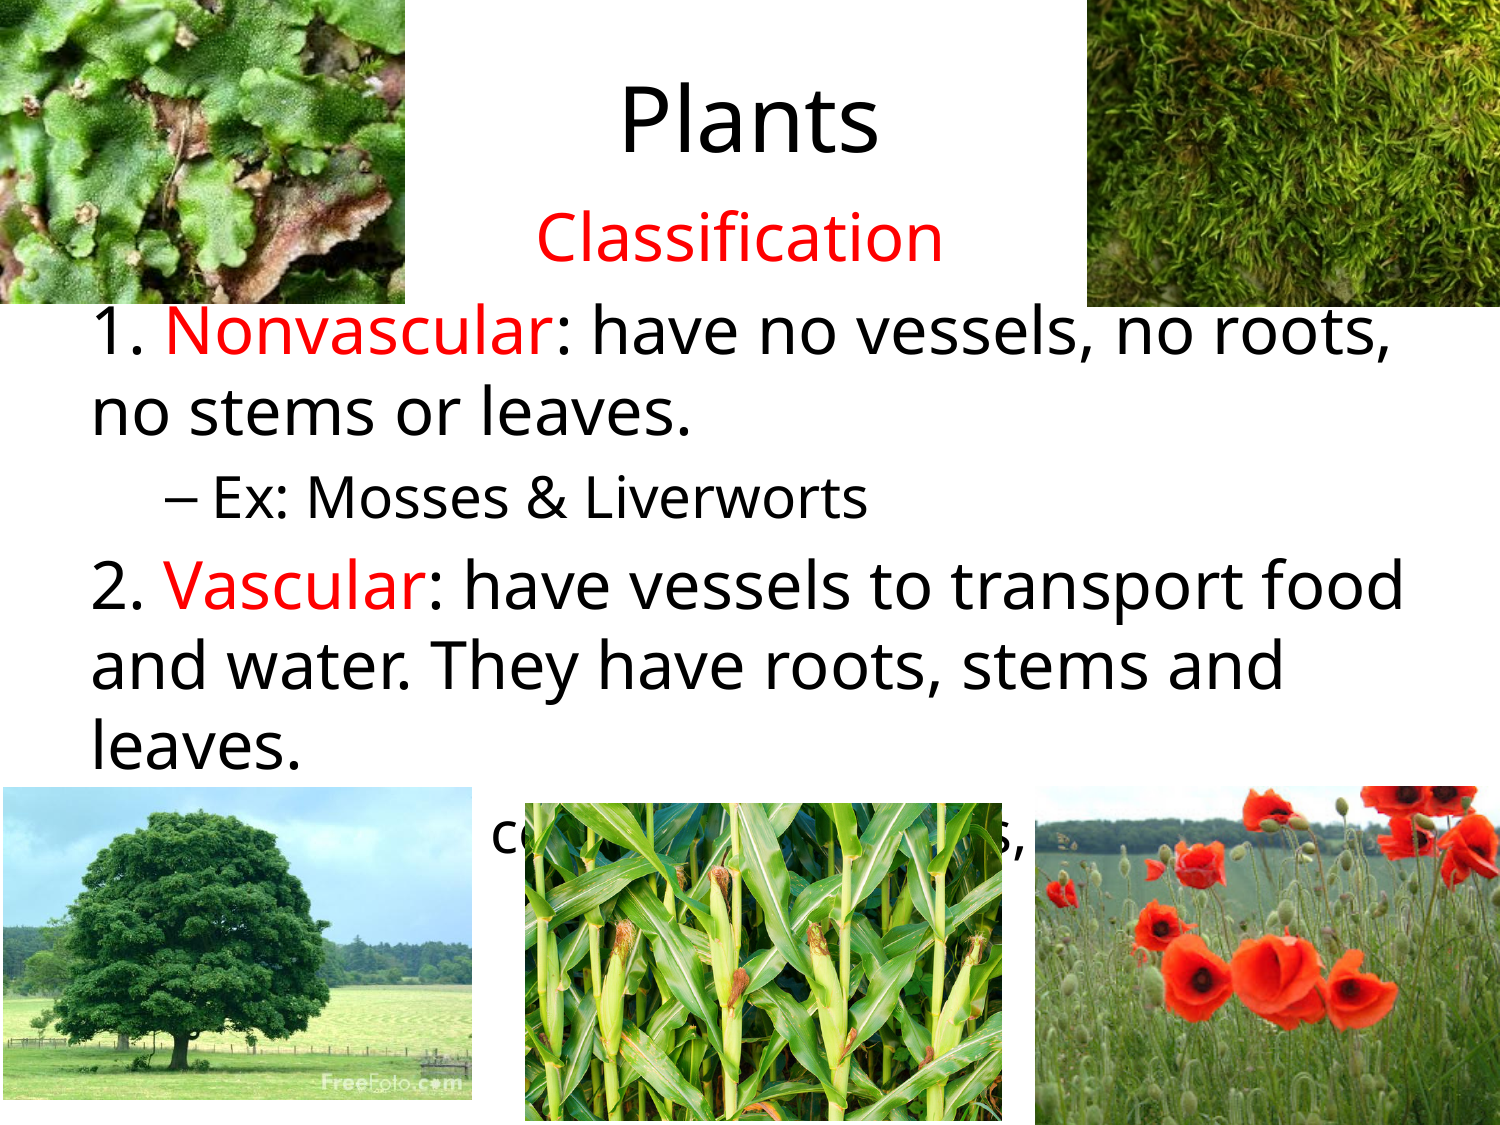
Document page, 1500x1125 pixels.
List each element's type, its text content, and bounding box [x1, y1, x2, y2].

picture [2, 787, 472, 1101]
picture [1035, 786, 1500, 1125]
title Plants [409, 45, 1082, 187]
picture [0, 0, 405, 304]
picture [524, 803, 1002, 1122]
list Classification 1. Nonvascular: have no vessels, no roots, no stems or leaves. Ex: Mosses & Liverworts 2. Vascular: have vessels to transport food and water. They have roots, stems and leaves. Ex: Grass, corn, trees, flowers, bushes [75, 187, 1425, 1005]
picture [1087, 0, 1500, 307]
